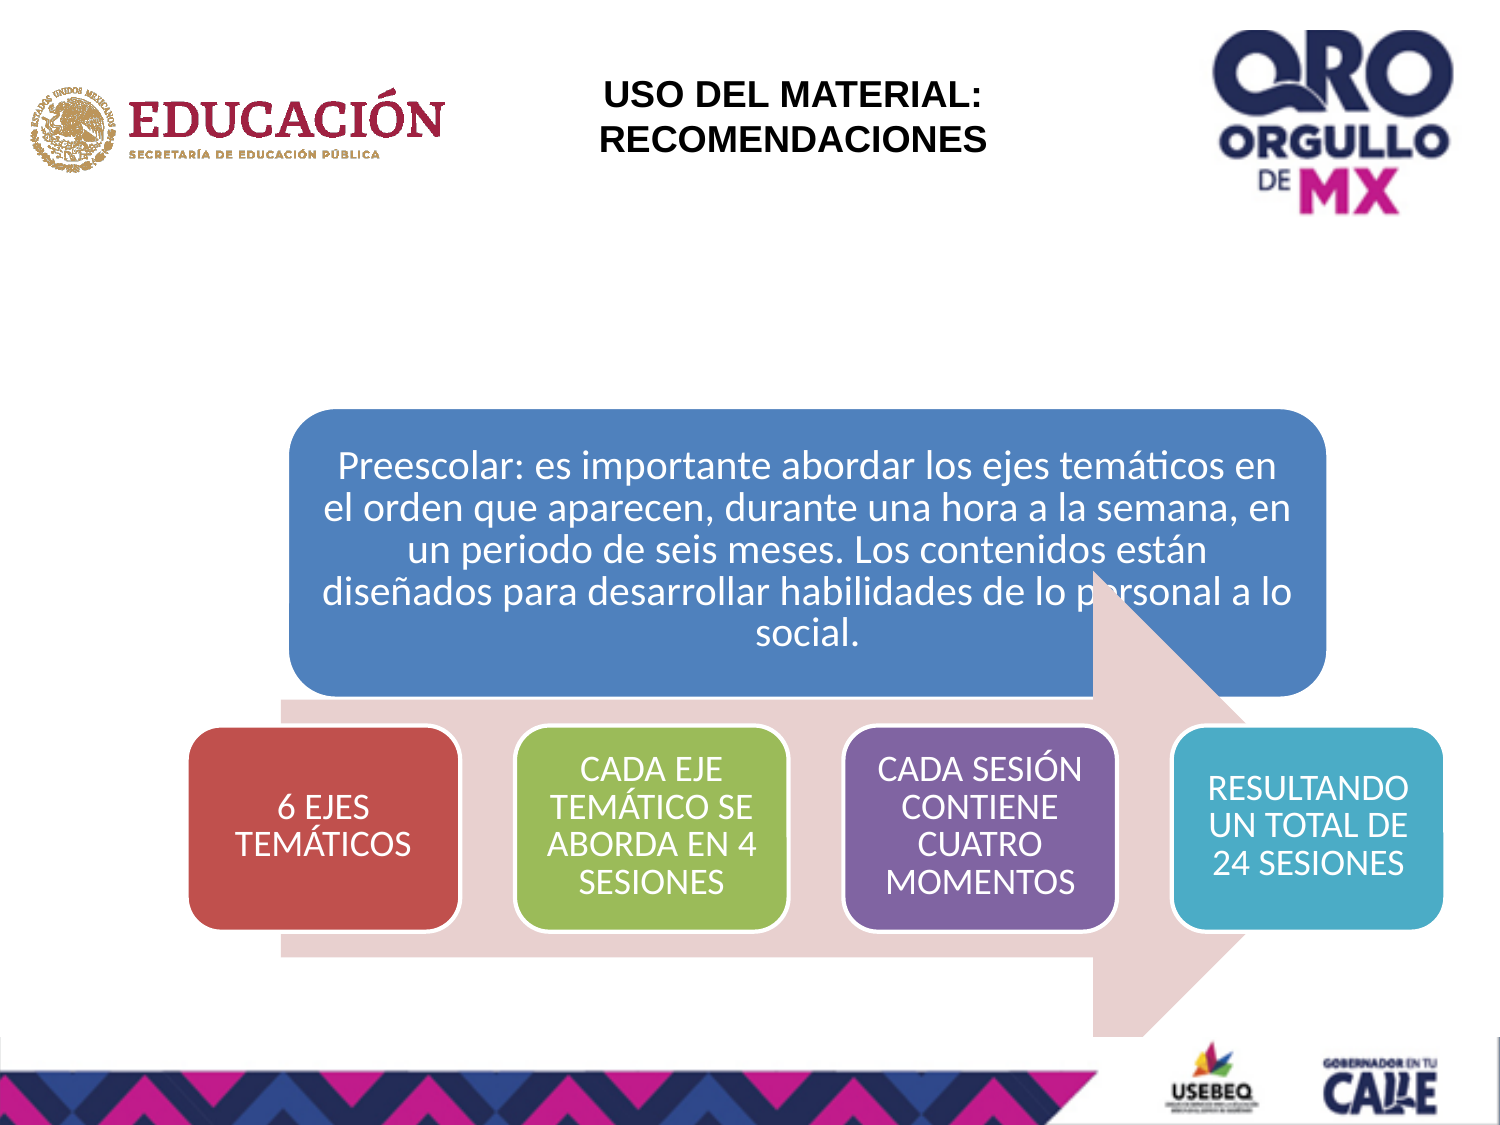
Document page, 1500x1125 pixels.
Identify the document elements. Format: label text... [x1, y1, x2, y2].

picture [1163, 30, 1466, 264]
picture [0, 1036, 1500, 1125]
text_box USO DEL MATERIAL: RECOMENDACIONES [586, 62, 1003, 114]
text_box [286, 115, 1329, 569]
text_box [186, 570, 1446, 1035]
picture [0, 0, 582, 317]
